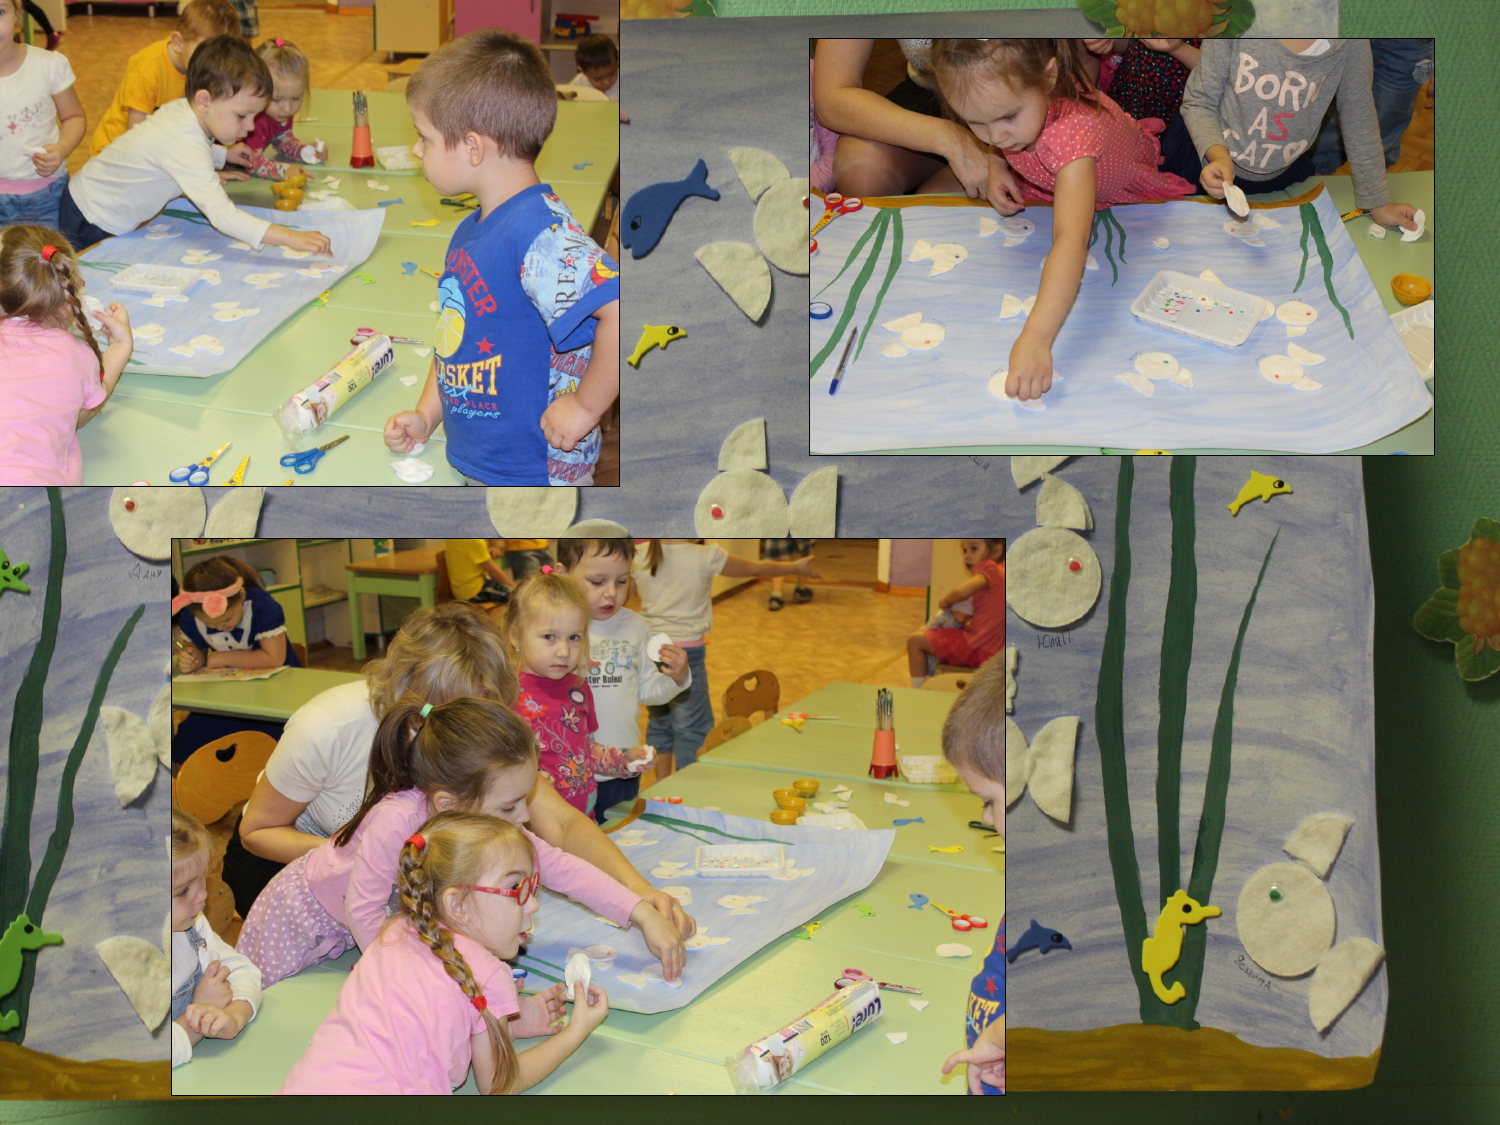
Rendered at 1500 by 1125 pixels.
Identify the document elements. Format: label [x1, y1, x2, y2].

picture [0, 0, 621, 487]
picture [808, 38, 1436, 457]
picture [170, 538, 1006, 1096]
list [0, 0, 1500, 1125]
